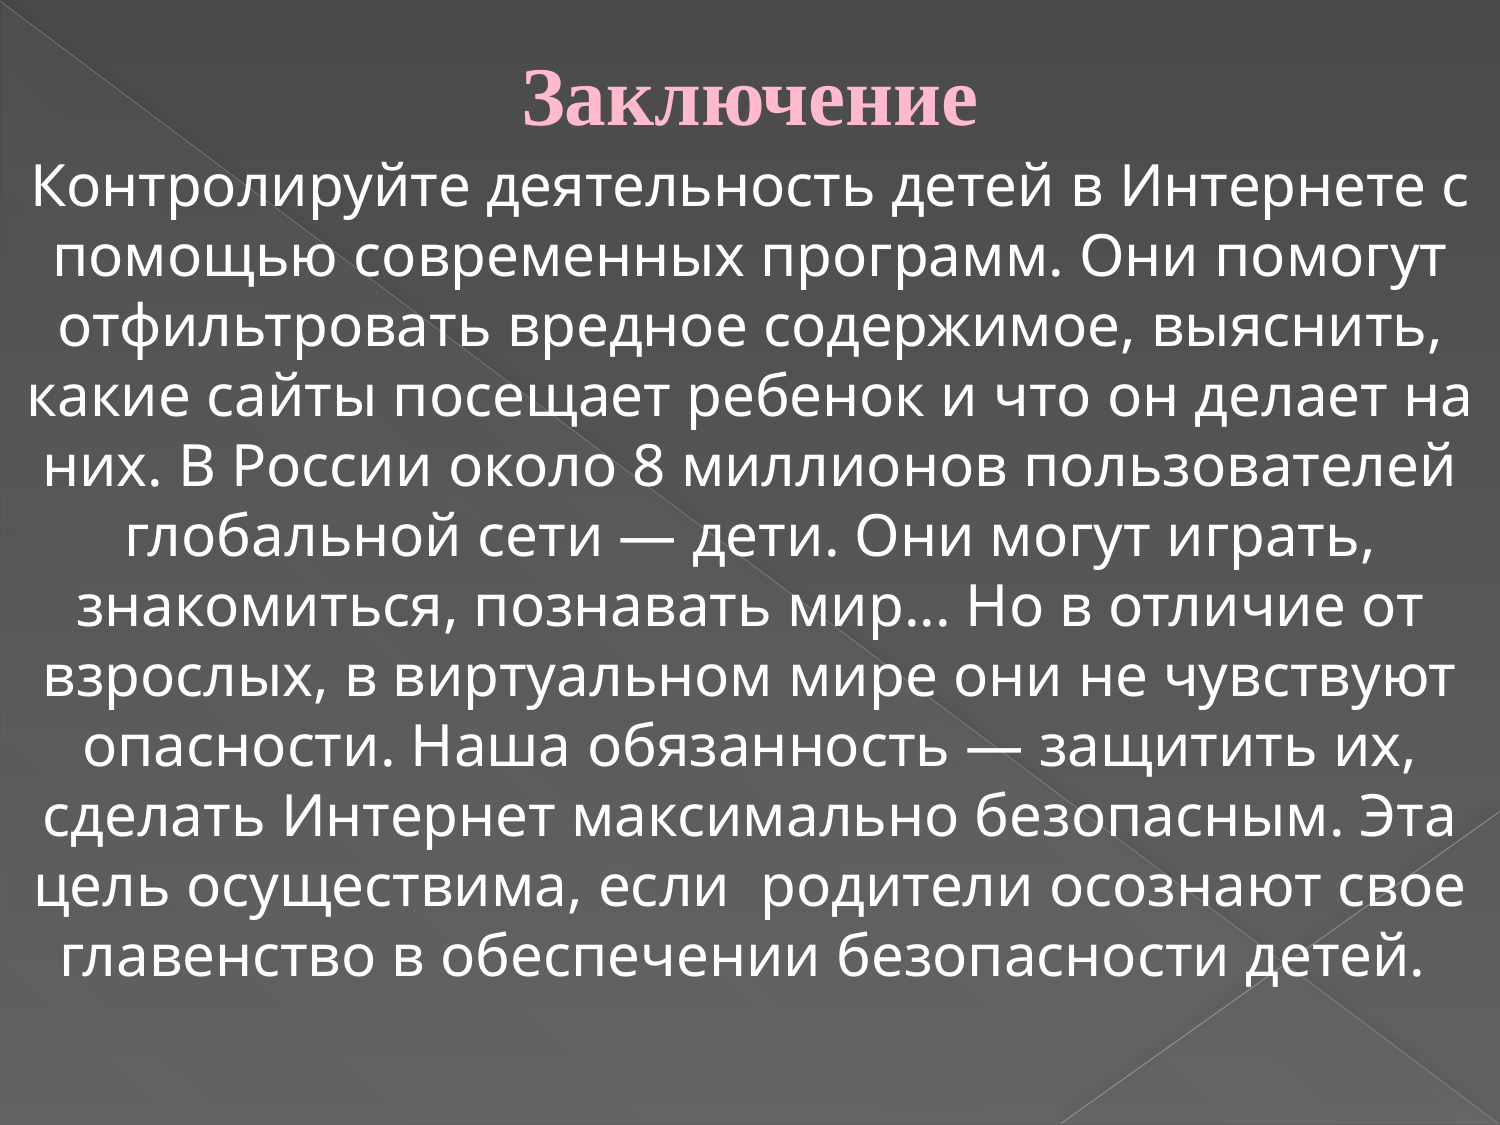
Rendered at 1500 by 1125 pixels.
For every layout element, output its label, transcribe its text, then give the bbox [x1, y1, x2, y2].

text_box Контролируйте деятельность детей в Интернете с помощью современных программ. Они помогут отфильтровать вредное содержимое, выяснить, какие сайты посещает ребенок и что он делает на них. В России около 8 миллионов пользователей глобальной сети — дети. Они могут играть, знакомиться, познавать мир... Но в отличие от взрослых, в виртуальном мире они не чувствуют опасности. Наша обязанность — защитить их, сделать Интернет максимально безопасным. Эта цель осуществима, если родители осознают свое главенство в обеспечении безопасности детей. [0, 150, 1500, 1041]
text_box Заключение [0, 35, 1500, 150]
